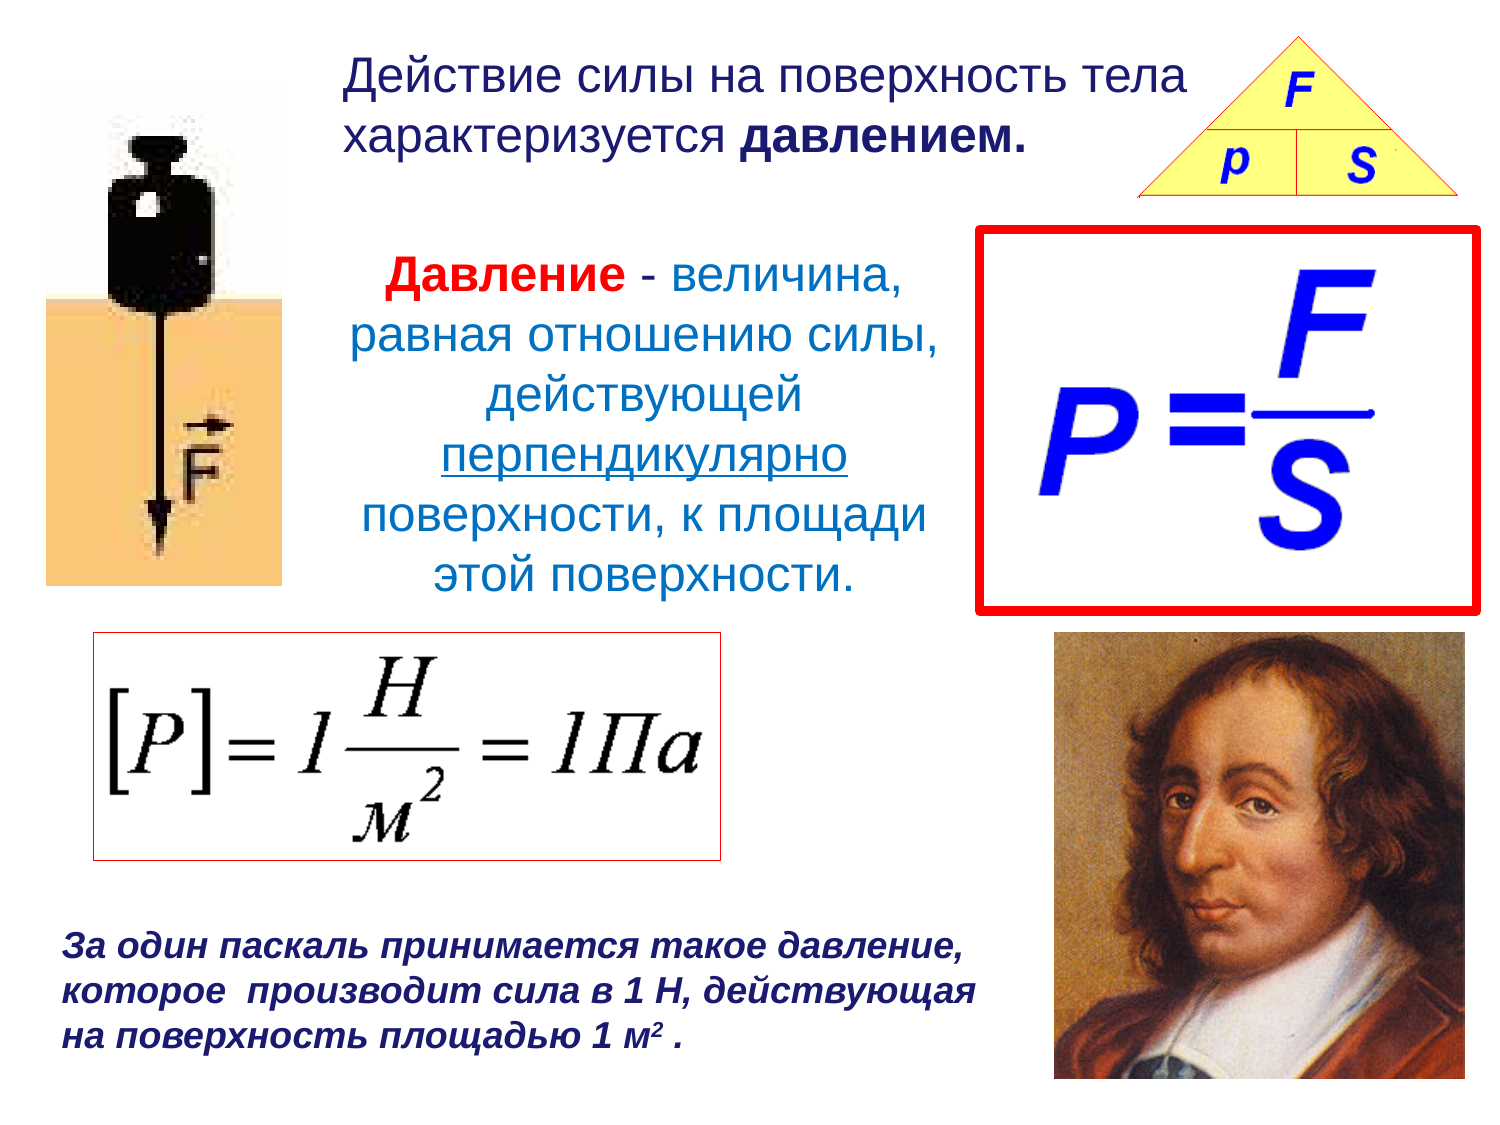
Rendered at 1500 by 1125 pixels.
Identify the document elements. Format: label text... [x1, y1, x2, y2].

picture [1054, 632, 1466, 1080]
text_box Давление - величина, равная отношению силы, действующей перпендикулярно поверхности, к площади этой поверхности. [304, 234, 975, 610]
picture [46, 81, 282, 587]
picture [93, 632, 721, 862]
text_box Действие силы на поверхность тела характеризуется давлением. [328, 35, 1131, 170]
text_box За один паскаль принимается такое давление, которое производит сила в 1 Н, действующая на поверхность площадью 1 м2 . [46, 913, 1020, 1064]
picture [1136, 23, 1462, 216]
picture [984, 234, 1473, 607]
